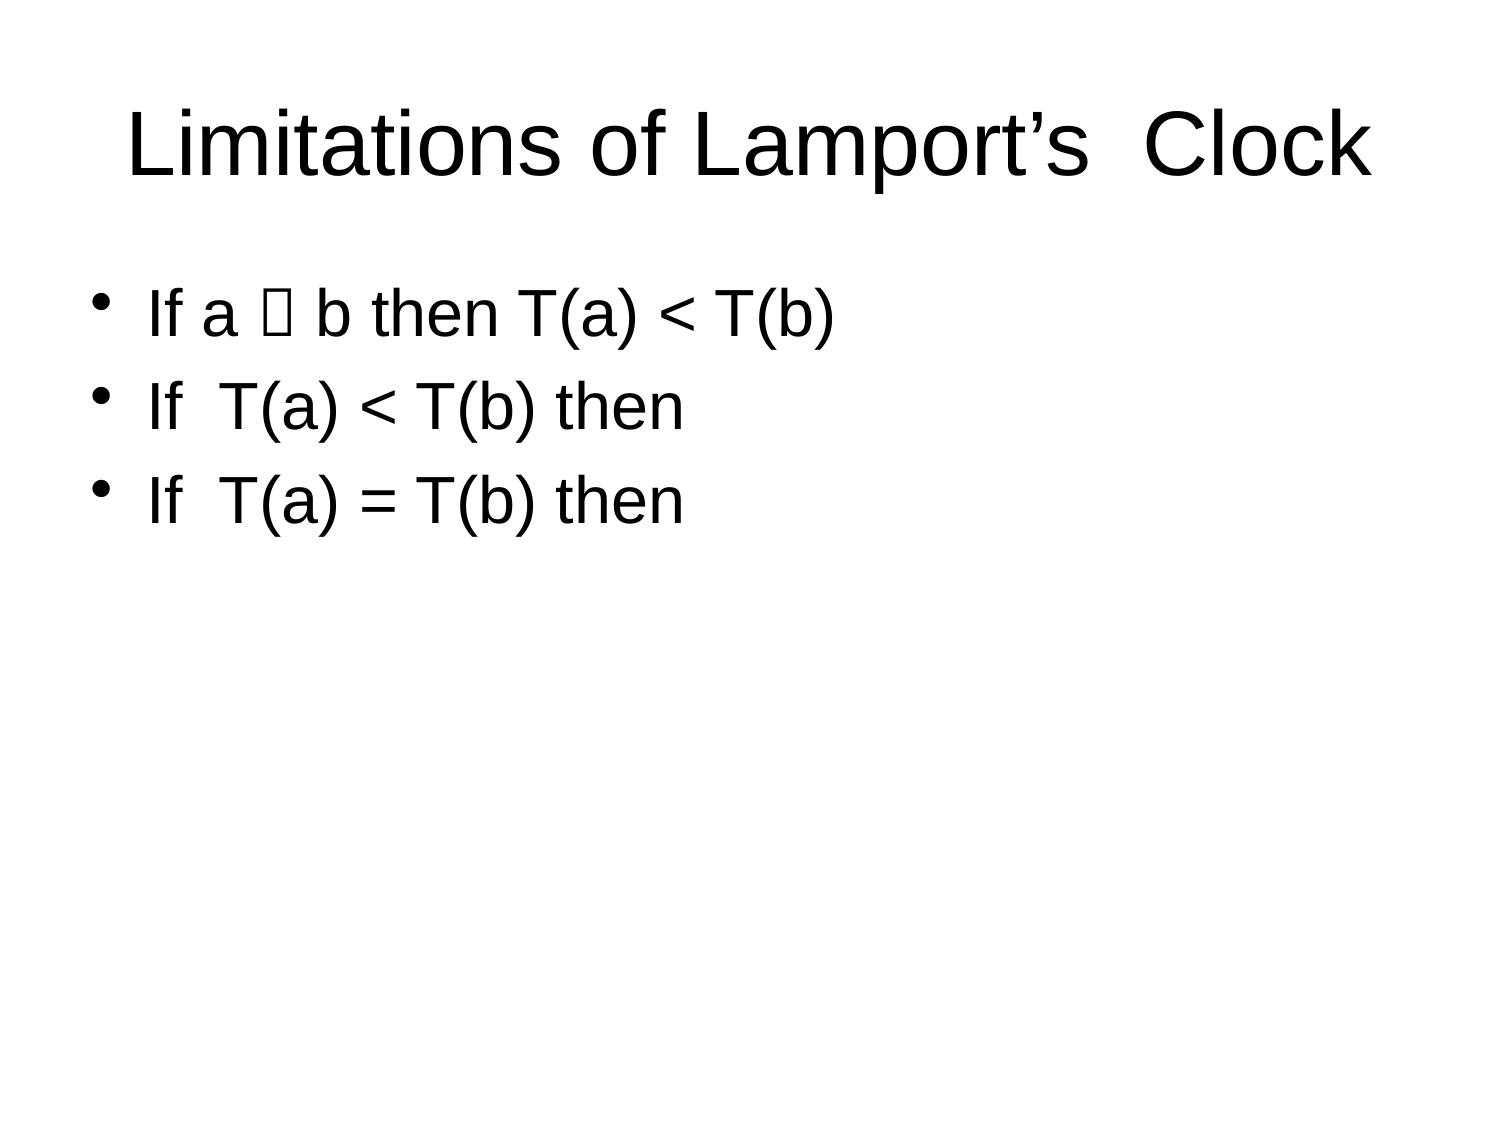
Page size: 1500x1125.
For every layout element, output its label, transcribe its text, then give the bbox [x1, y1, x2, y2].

list If a  b then T(a) < T(b) If T(a) < T(b) then If T(a) = T(b) then [75, 262, 1425, 1005]
title Limitations of Lamport’s Clock [75, 45, 1425, 233]
